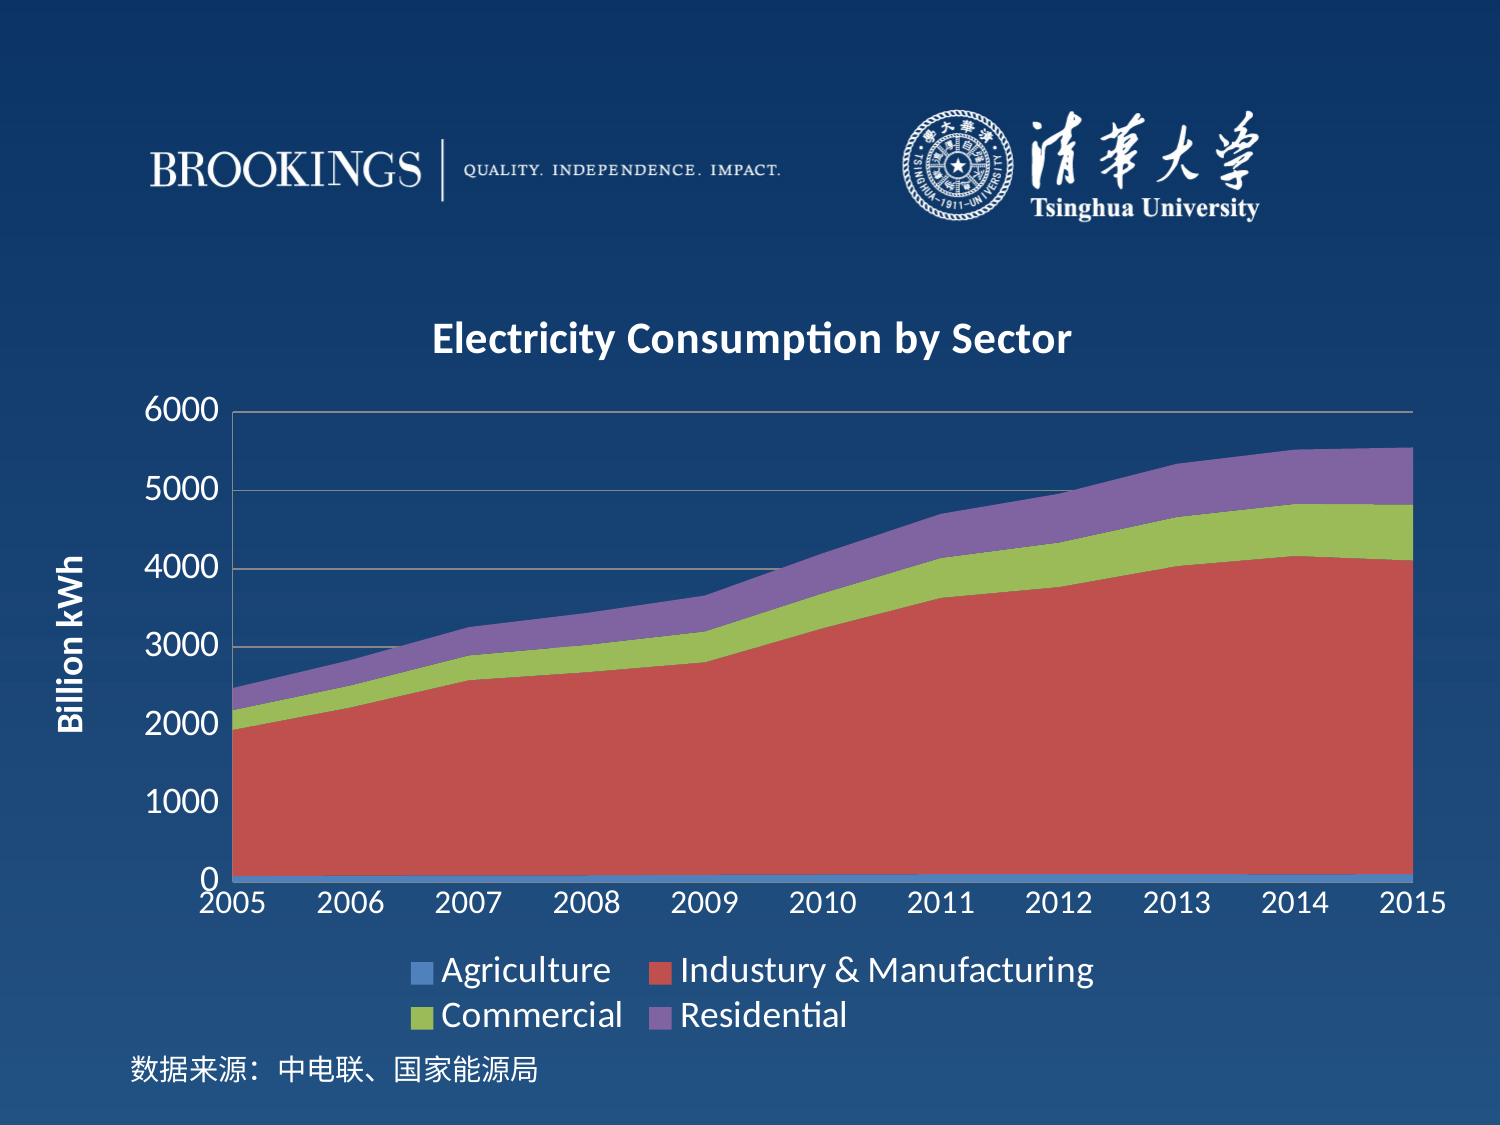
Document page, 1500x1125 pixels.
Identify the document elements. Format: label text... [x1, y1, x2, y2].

picture [0, 0, 1500, 1125]
chart [27, 282, 1477, 1046]
text_box 数据来源：中电联、国家能源局 [116, 1053, 556, 1094]
